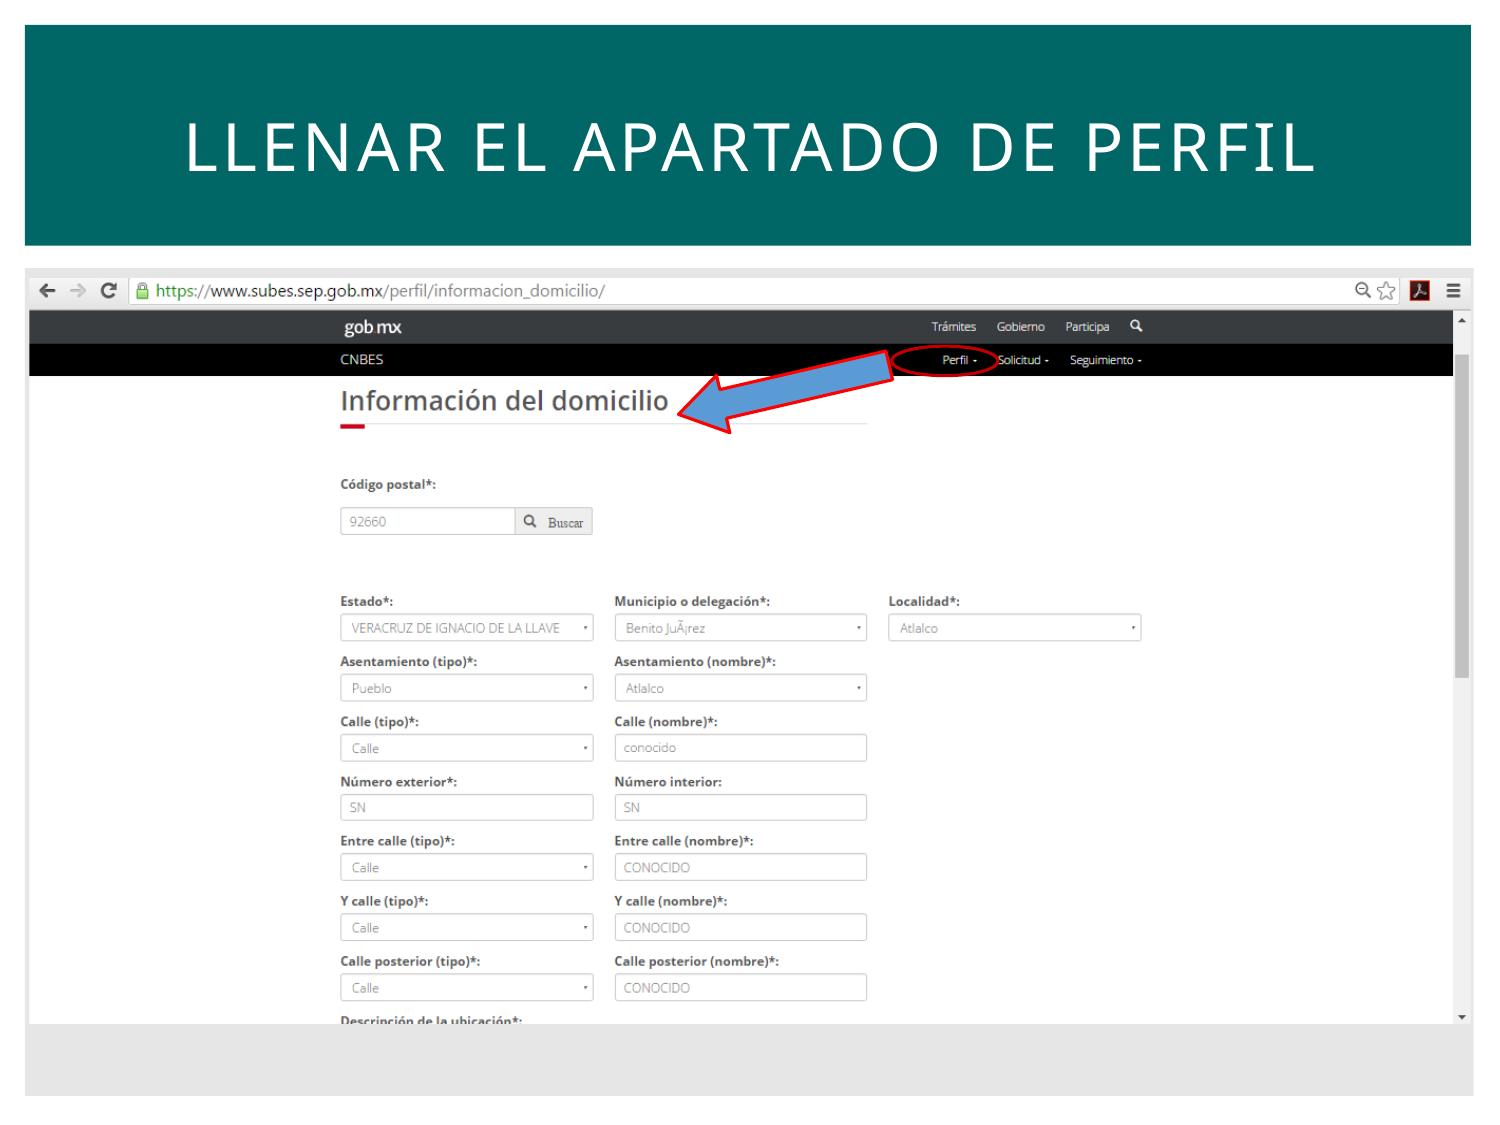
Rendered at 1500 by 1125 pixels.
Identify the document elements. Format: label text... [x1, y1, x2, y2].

picture [29, 278, 1471, 1024]
title LLENAR EL APARTADO DE PERFIL [62, 58, 1438, 232]
